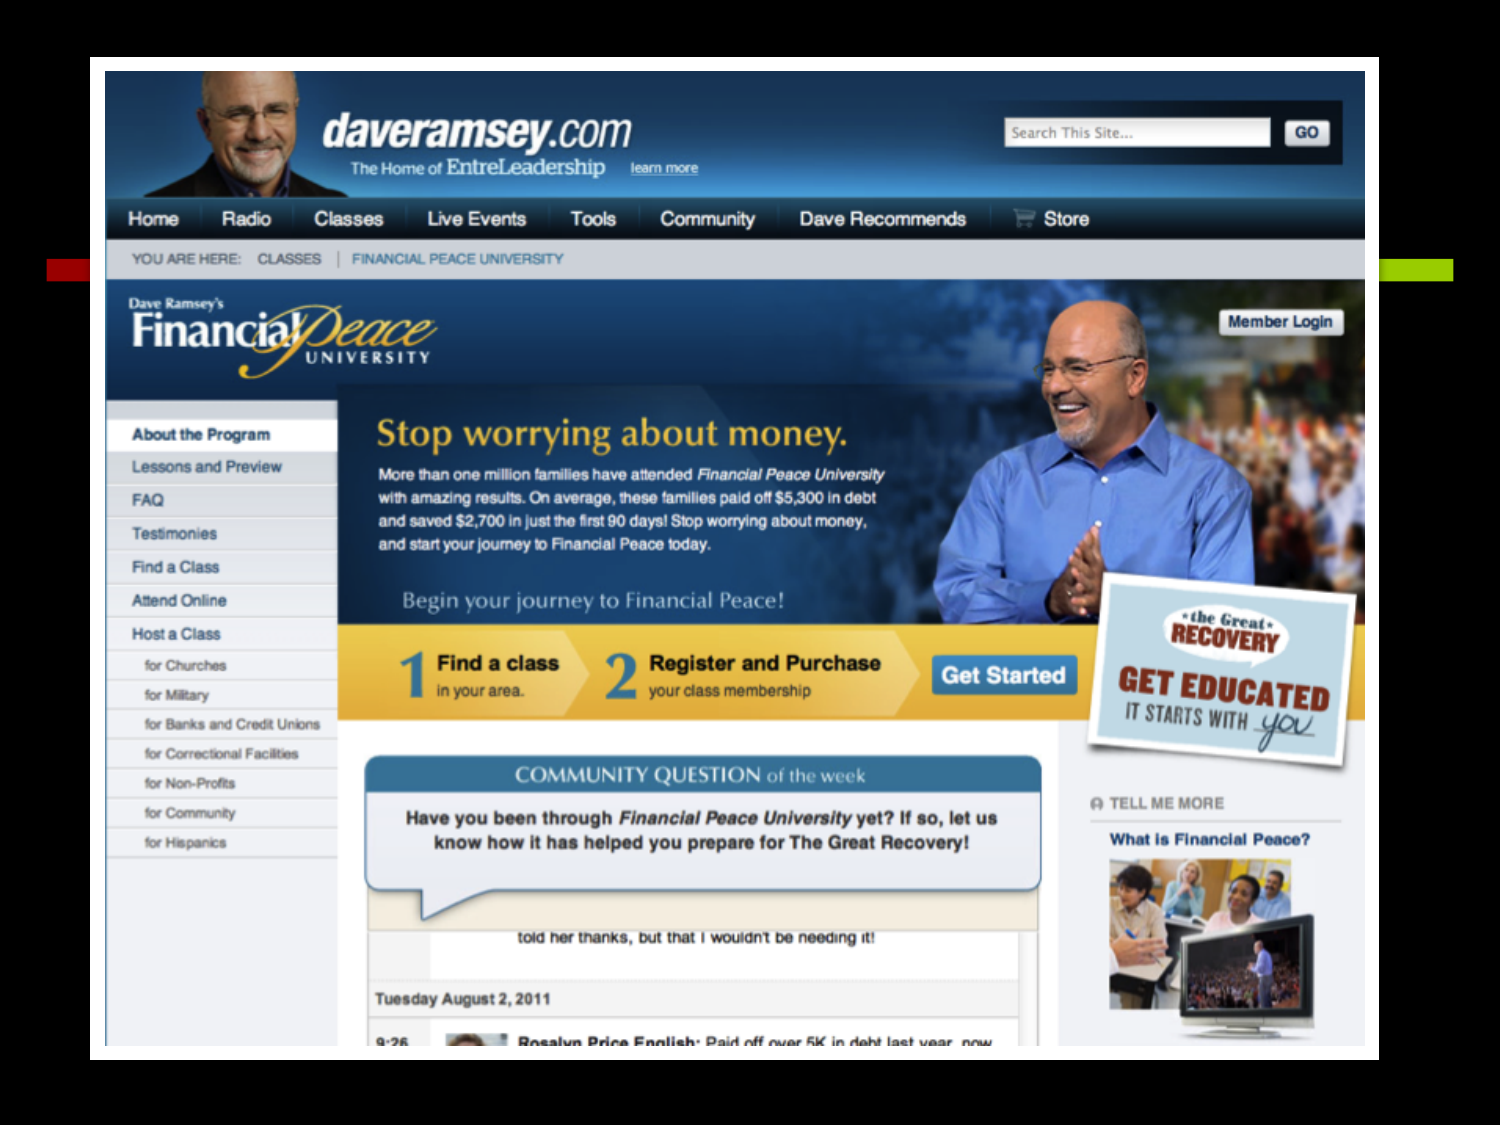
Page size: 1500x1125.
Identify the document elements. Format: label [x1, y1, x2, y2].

picture [104, 70, 1366, 1047]
